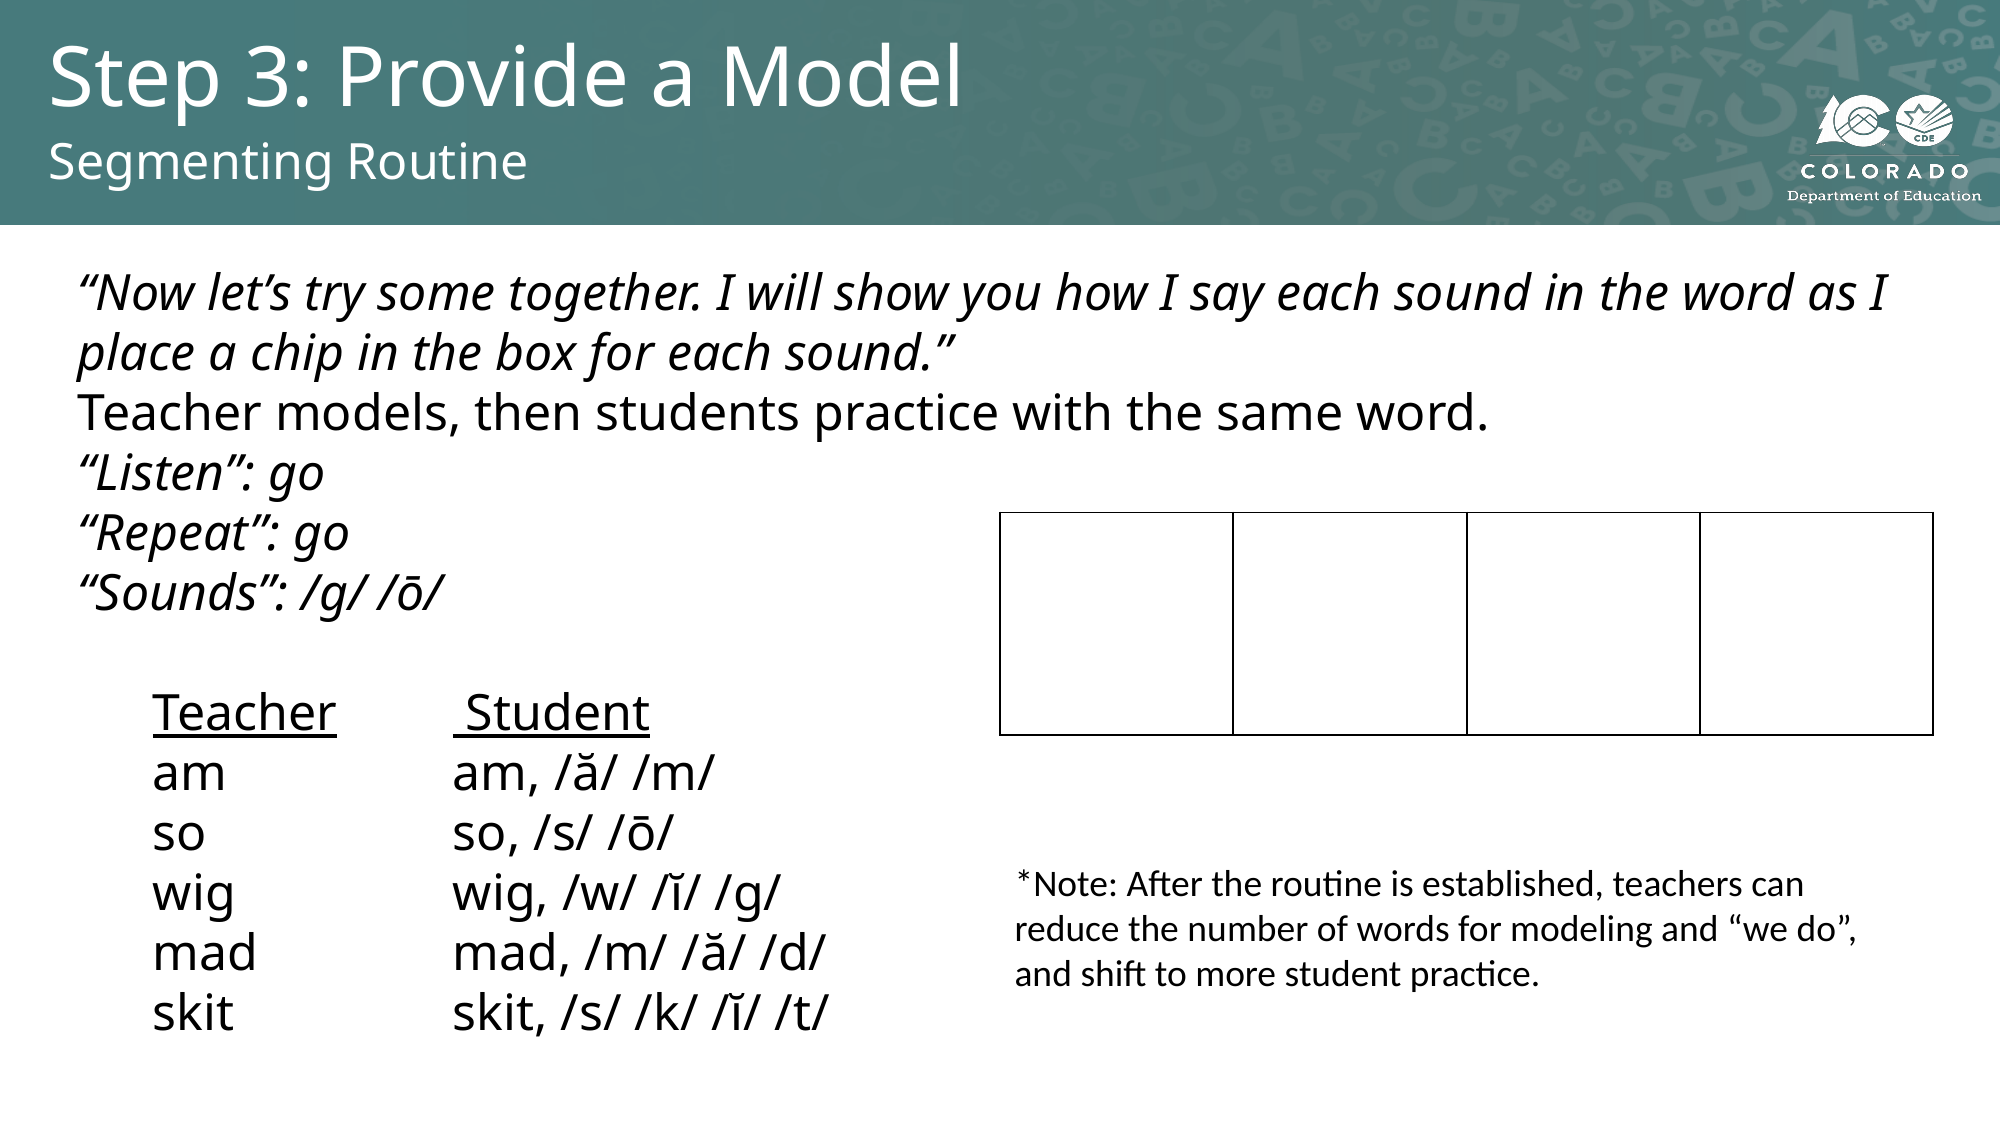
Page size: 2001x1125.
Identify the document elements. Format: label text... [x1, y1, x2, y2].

picture [0, 0, 2000, 225]
table_header [1468, 513, 1699, 734]
table_header [1001, 513, 1232, 734]
text_box “Now let’s try some together. I will show you how I say each sound in the word as I place a chip in the box for each sound.” Teacher models, then students practice with the same word. “Listen”: go “Repeat”: go “Sounds”: /g/ /ō/ Teacher Student am am, /ă/ /m/ so so, /s/ /ō/ wig wig, /w/ /ĭ/ /g/ mad mad, /m/ /ă/ /d/ skit skit, /s/ /k/ /ĭ/ /t/ [0, 253, 2000, 1125]
text_box Segmenting Routine [48, 136, 1744, 212]
text_box *Note: After the routine is established, teachers can reduce the number of words for modeling and “we do”, and shift to more student practice. [999, 851, 1900, 1002]
table_header [1234, 513, 1466, 734]
table_header [1701, 513, 1932, 734]
title Step 3: Provide a Model [48, 34, 1515, 121]
